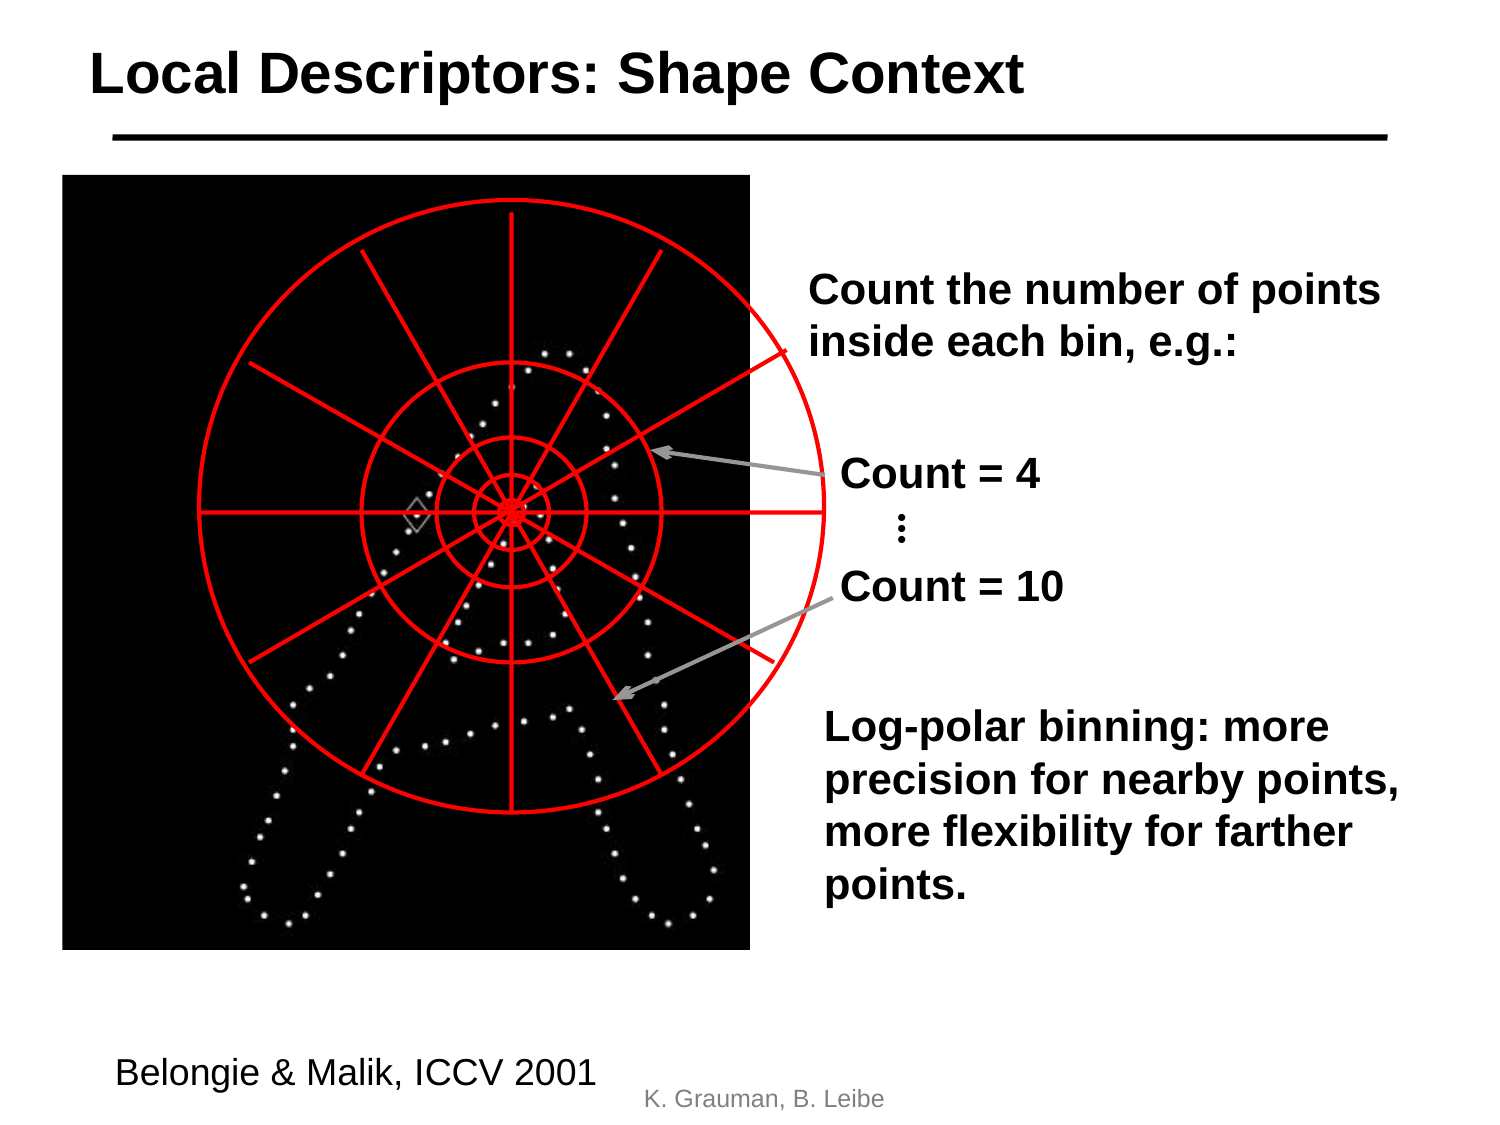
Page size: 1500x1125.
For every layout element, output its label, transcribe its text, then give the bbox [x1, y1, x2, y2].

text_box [198, 199, 825, 813]
text_box ... [882, 497, 951, 573]
text_box Belongie & Malik, ICCV 2001 [100, 1040, 626, 1101]
text_box [62, 174, 750, 950]
text_box Log-polar binning: more precision for nearby points, more flexibility for farther points. [809, 690, 1418, 916]
text_box Local Descriptors: Shape Context [74, 12, 1275, 113]
picture [224, 813, 740, 938]
text_box Count = 10 [830, 550, 1225, 619]
text_box Count = 4 [830, 437, 1225, 505]
text_box K. Grauman, B. Leibe [389, 1074, 1140, 1125]
text_box Count the number of points inside each bin, e.g.: [830, 253, 1477, 373]
